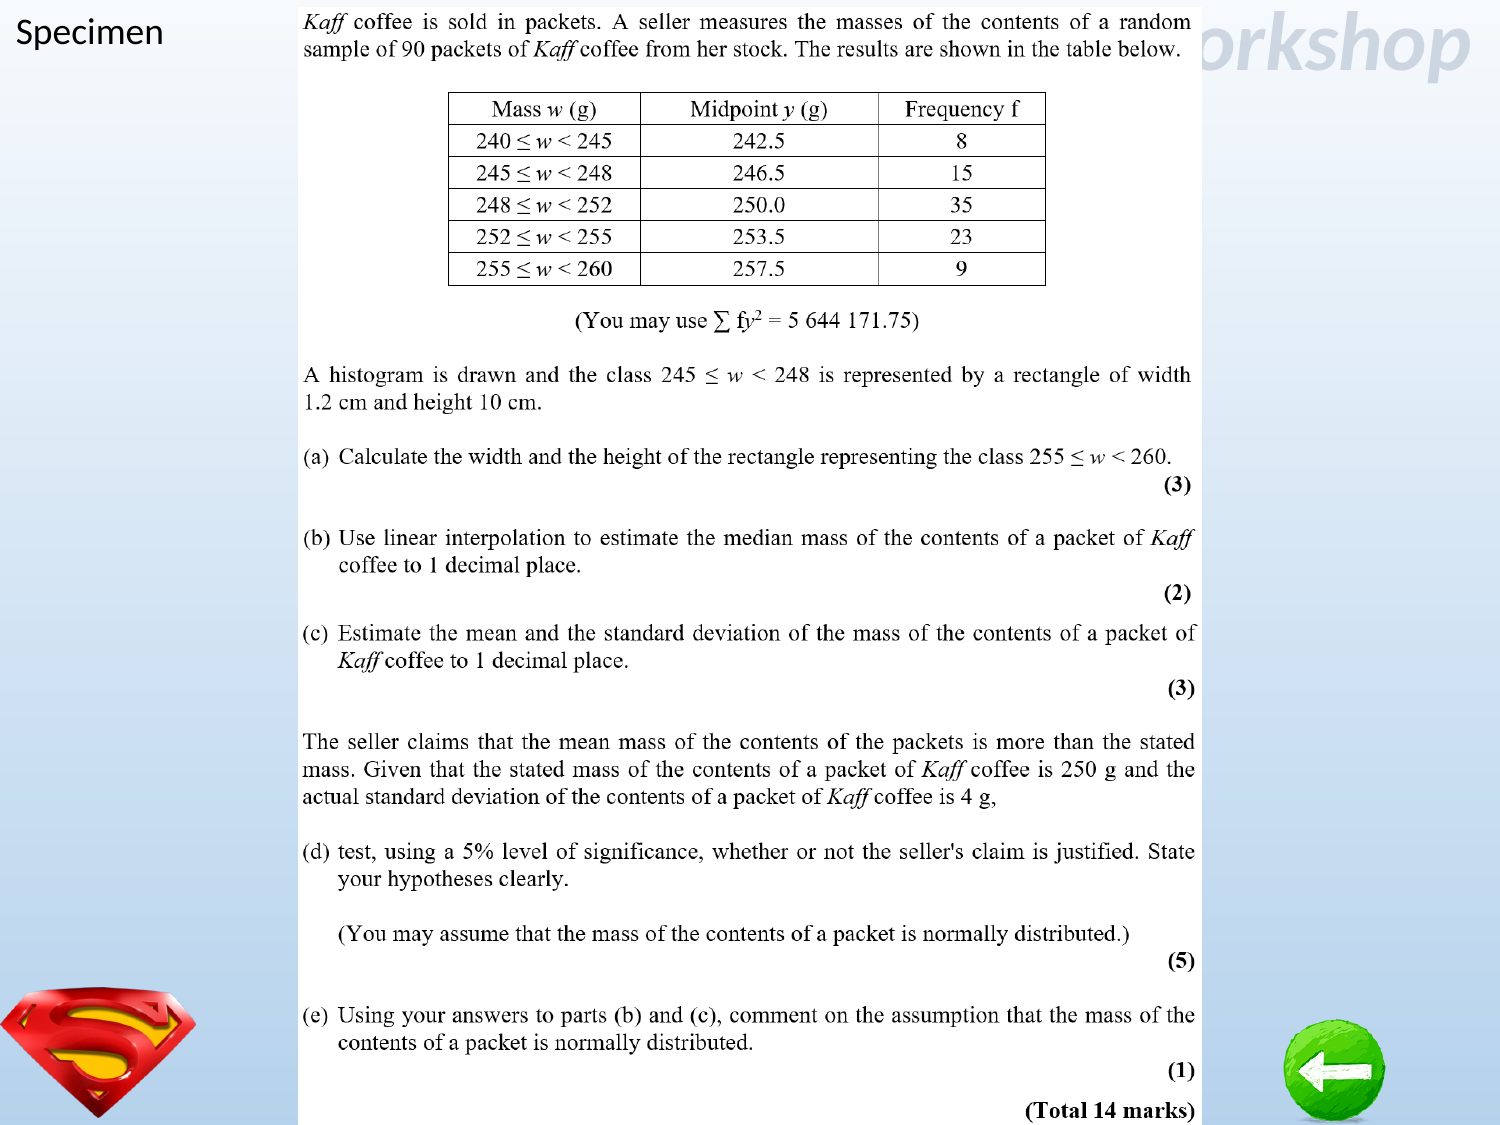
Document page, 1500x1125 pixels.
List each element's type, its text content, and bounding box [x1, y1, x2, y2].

picture [1281, 1019, 1387, 1125]
picture [0, 987, 196, 1118]
text_box Specimen [1, 0, 180, 60]
picture [298, 7, 1202, 1125]
